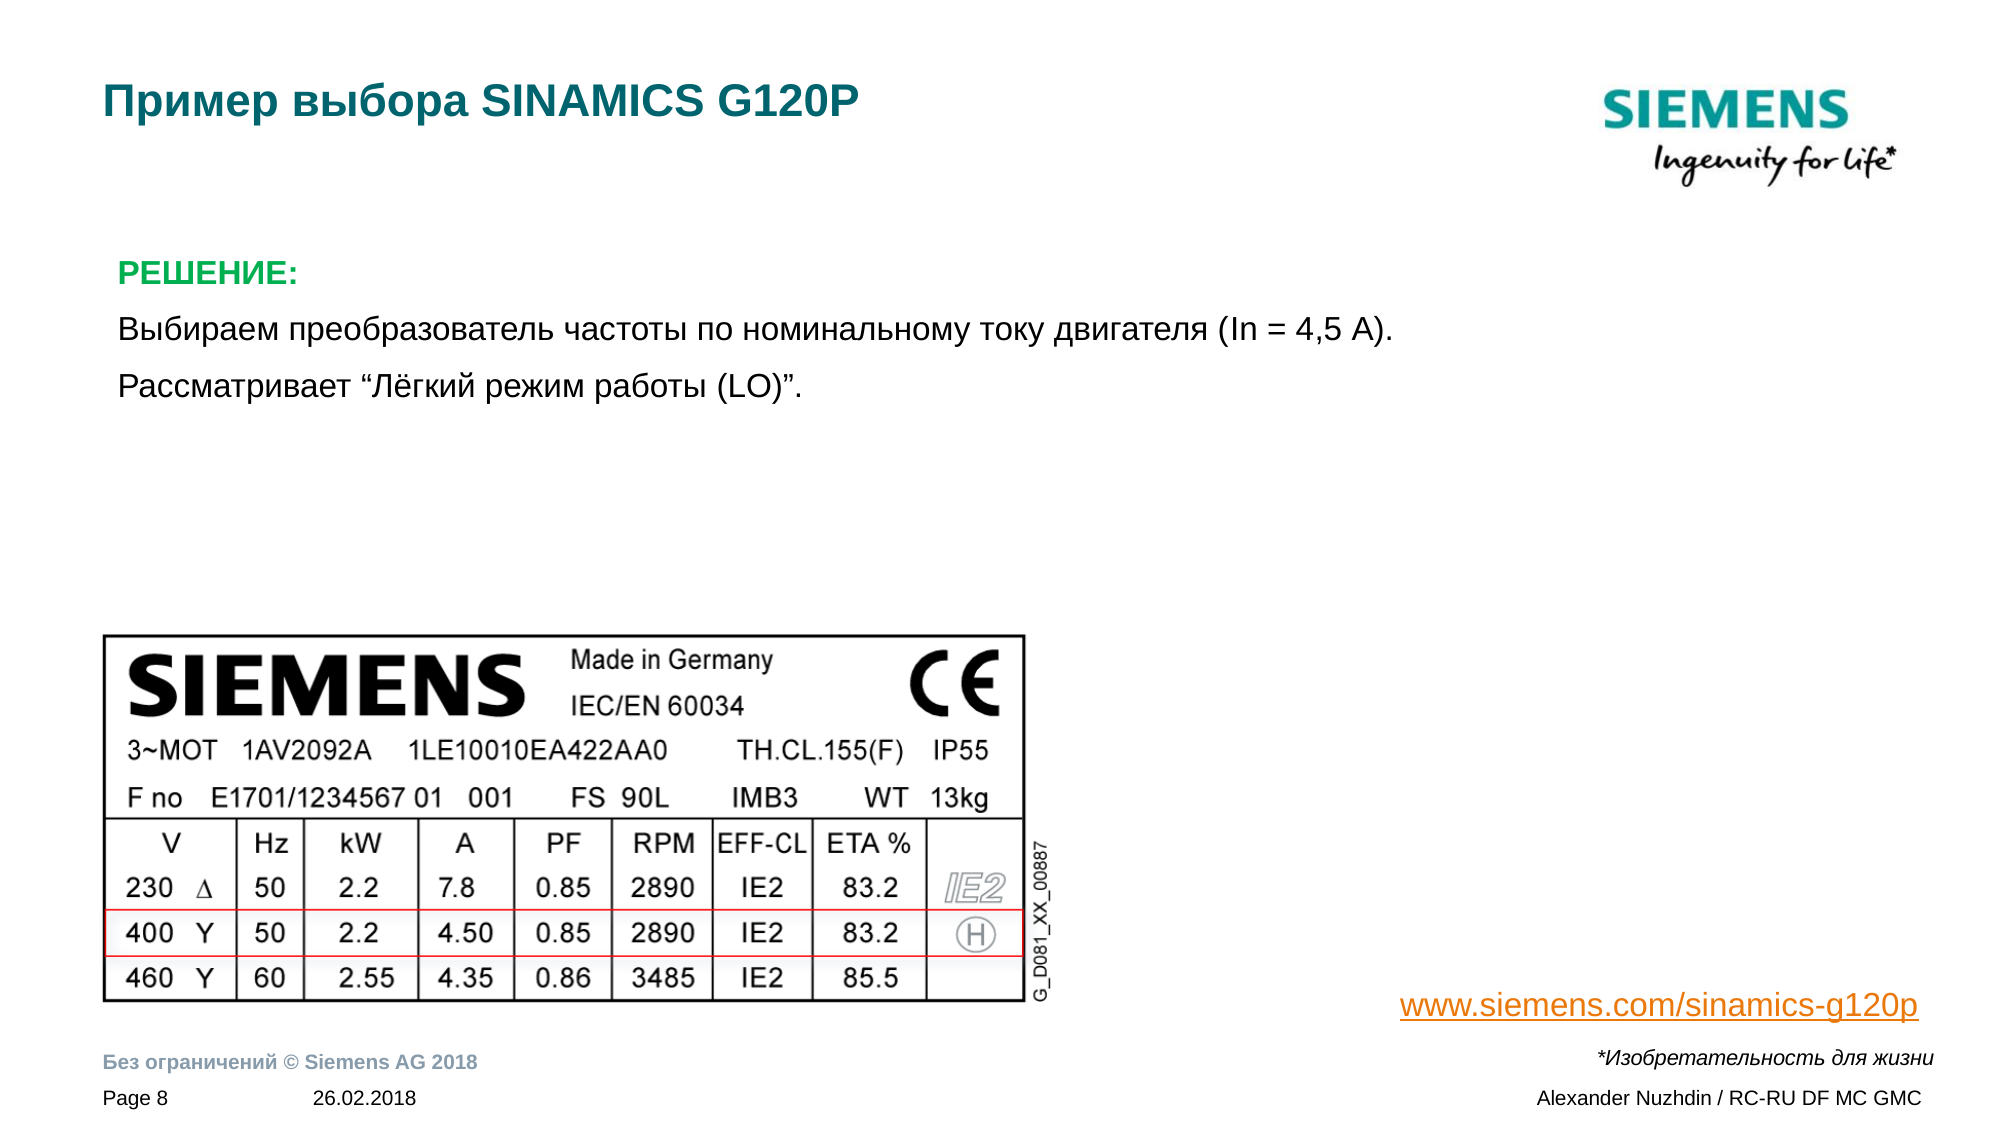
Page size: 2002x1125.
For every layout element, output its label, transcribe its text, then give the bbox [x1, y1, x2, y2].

picture [102, 634, 1054, 1004]
title Пример выбора SINAMICS G120P [0, 0, 2001, 237]
text_box www.siemens.com/sinamics-g120p [1012, 975, 1934, 1031]
text_box РЕШЕНИЕ: Выбираем преобразователь частоты по номинальному току двигателя (In = 4,5 А). Рассматривает “Лёгкий режим работы (LO)”. [102, 243, 1922, 468]
